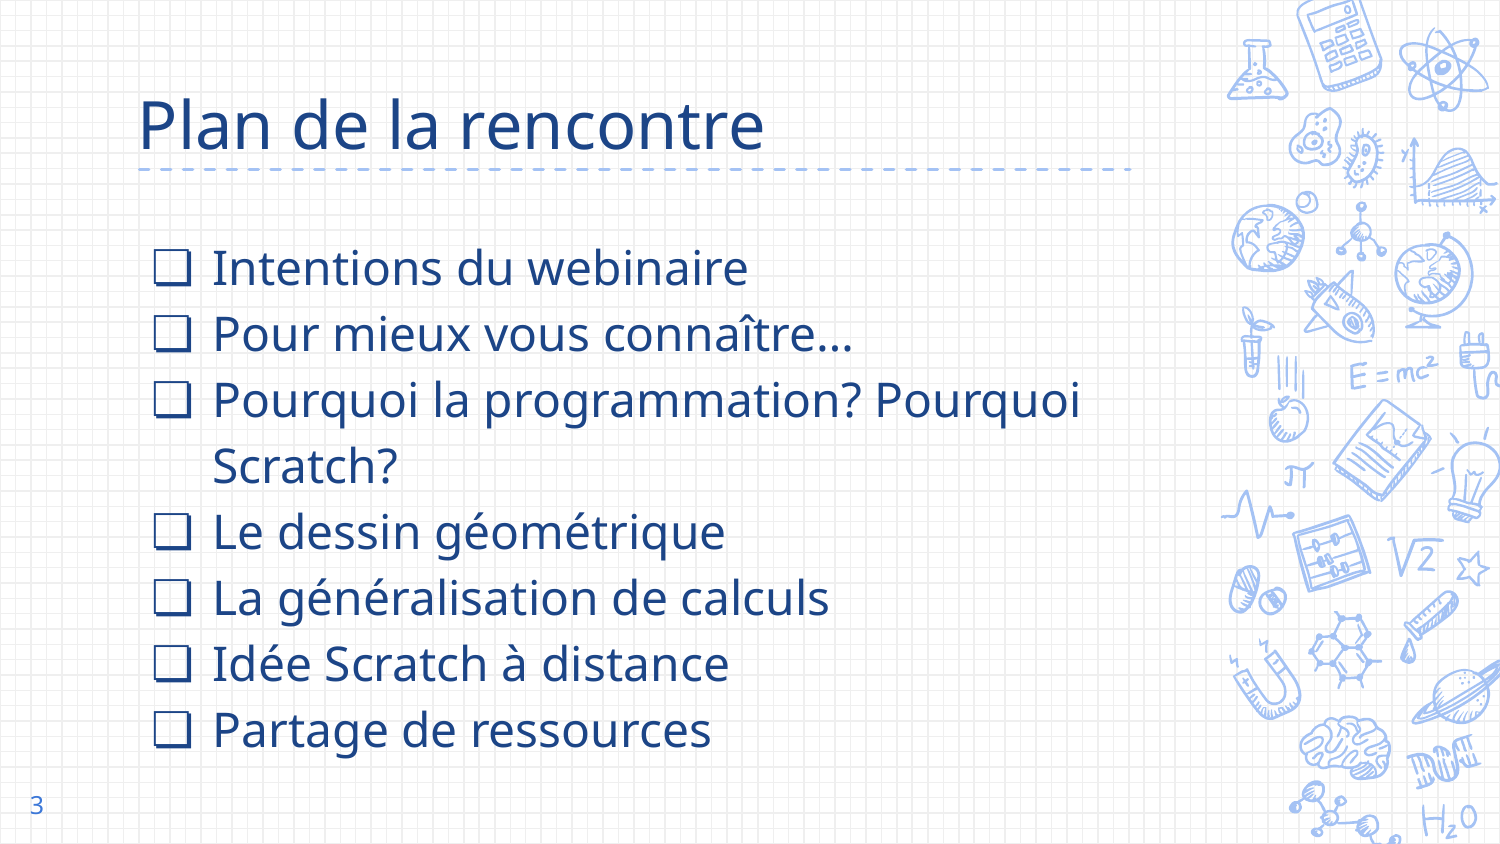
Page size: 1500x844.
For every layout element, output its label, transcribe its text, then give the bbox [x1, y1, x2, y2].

list Intentions du webinaire Pour mieux vous connaître… Pourquoi la programmation? Pourquoi Scratch? Le dessin géométrique La généralisation de calculs Idée Scratch à distance Partage de ressources [122, 213, 1243, 716]
slide_number ‹#› [14, 774, 105, 840]
title Plan de la rencontre [122, 36, 1130, 178]
